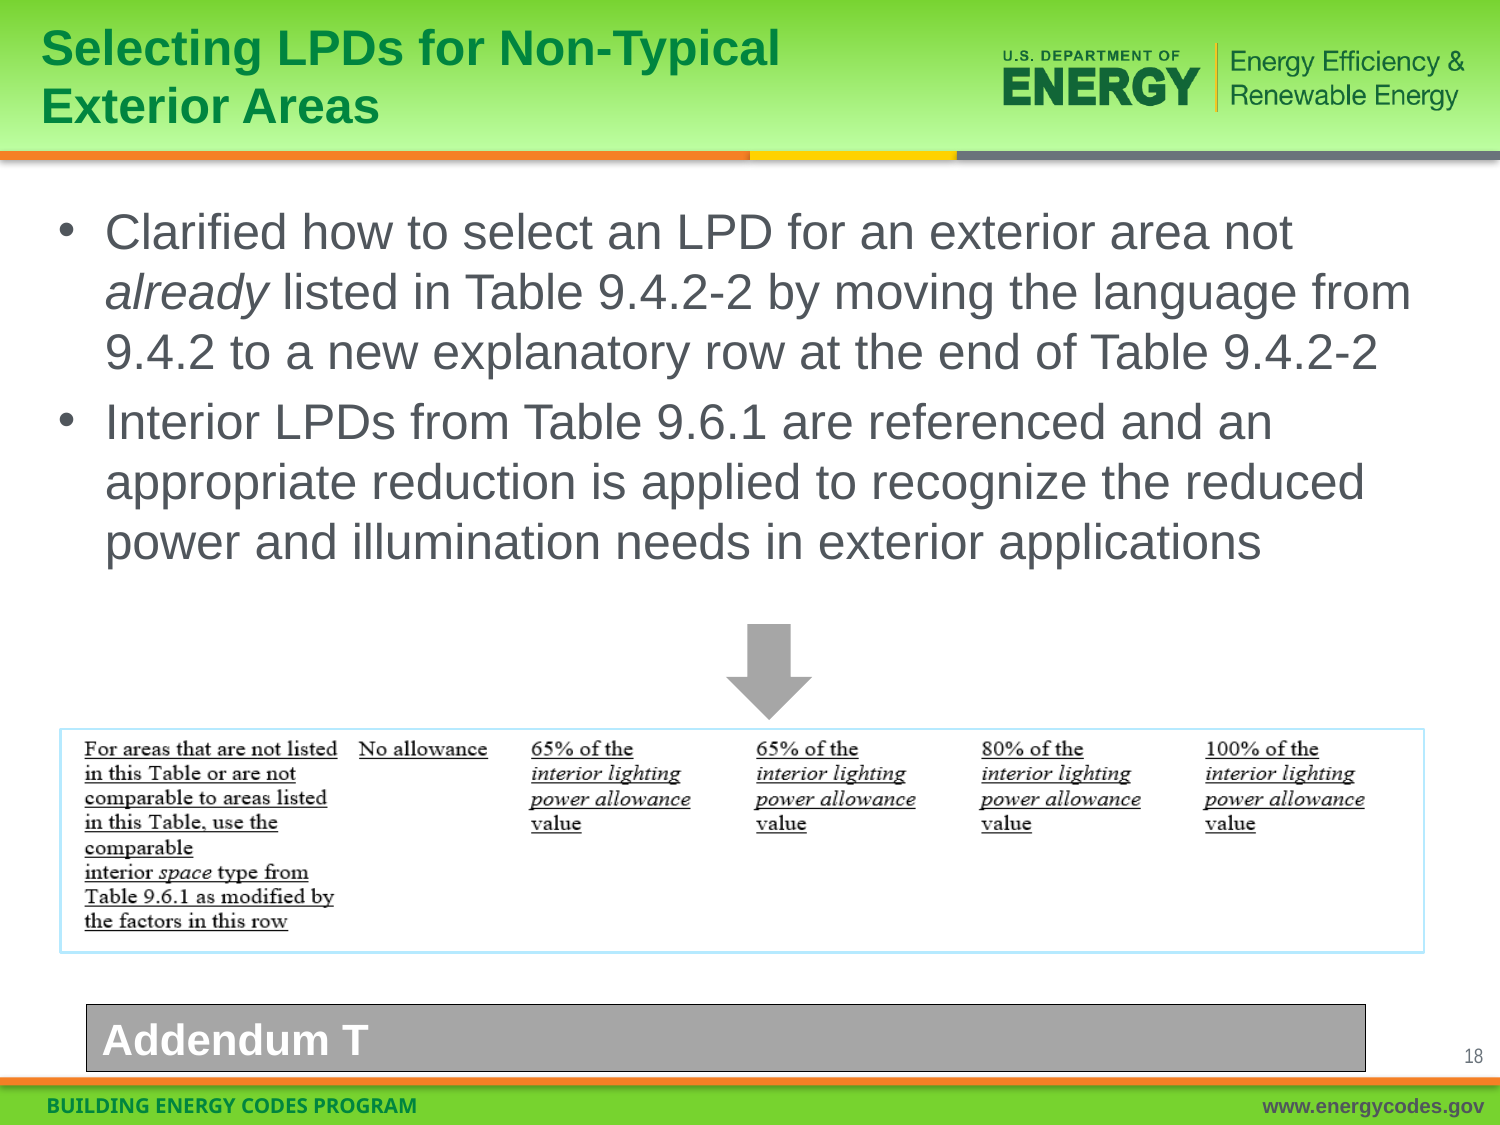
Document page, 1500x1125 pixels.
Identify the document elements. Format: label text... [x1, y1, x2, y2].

list Clarified how to select an LPD for an exterior area not already listed in Table 9.4.2-2 by moving the language from 9.4.2 to a new explanatory row at the end of Table 9.4.2-2 Interior LPDs from Table 9.6.1 are referenced and an appropriate reduction is applied to recognize the reduced power and illumination needs in exterior applications [42, 192, 1452, 610]
text_box [724, 621, 815, 723]
text_box Addendum T [86, 1004, 1366, 1072]
title Selecting LPDs for Non-Typical Exterior Areas [25, 0, 959, 152]
picture [61, 730, 1423, 952]
